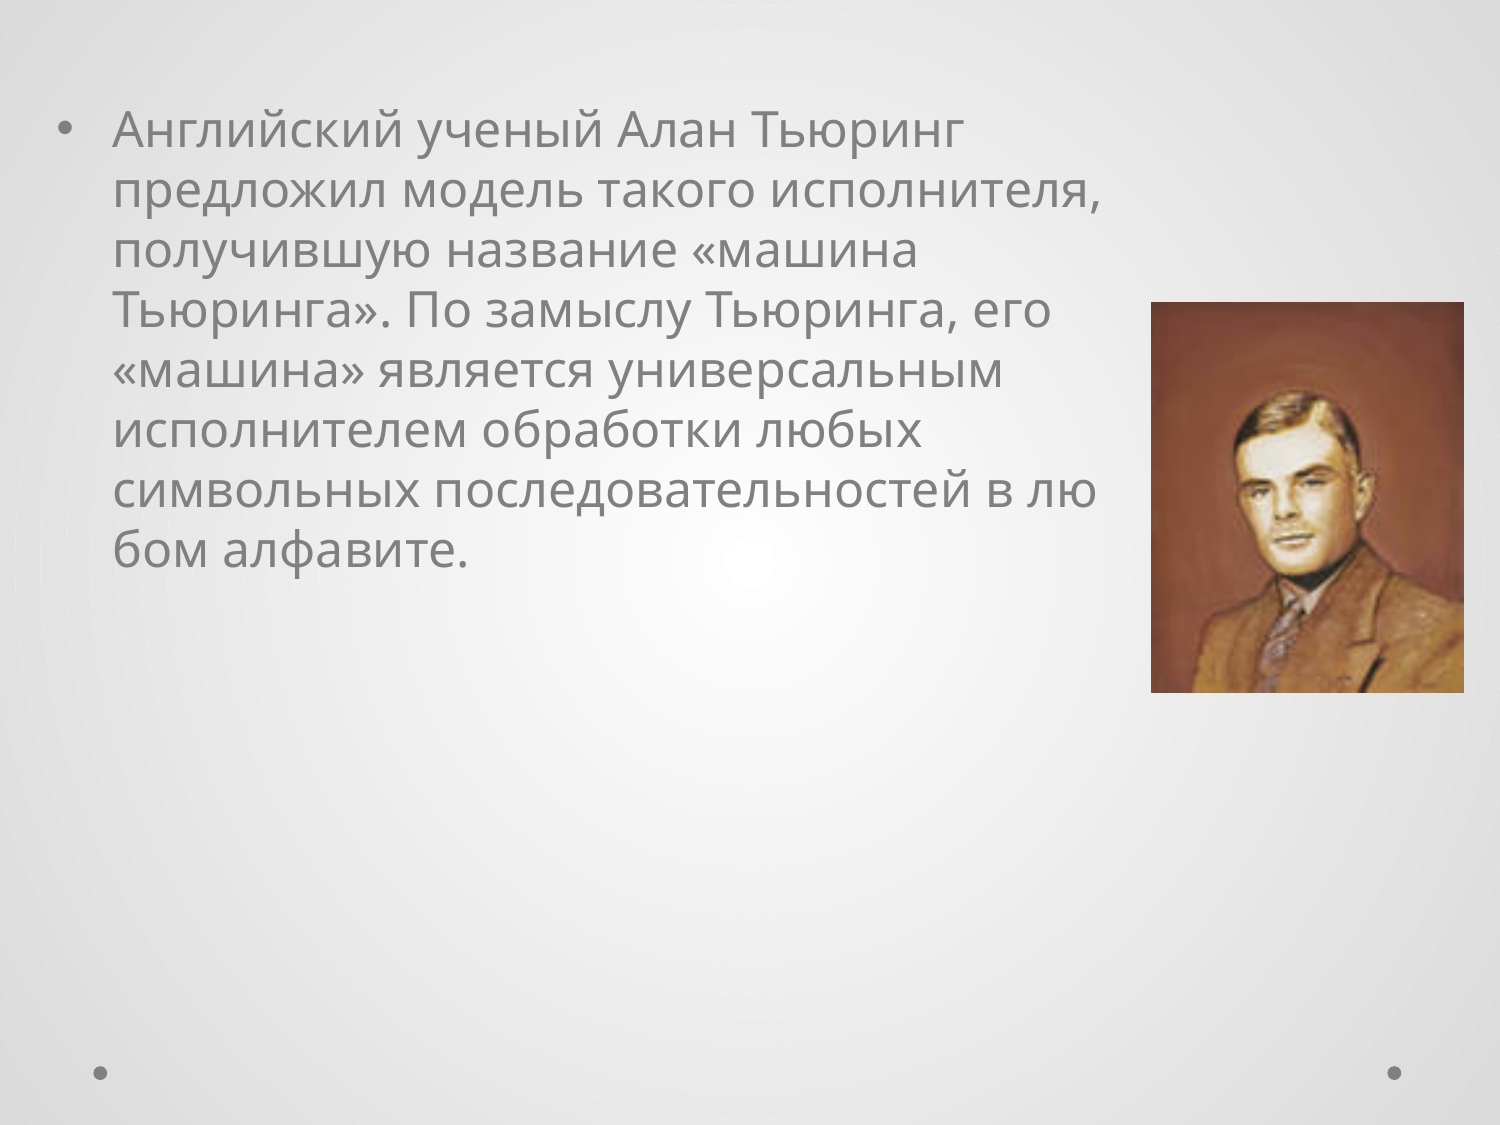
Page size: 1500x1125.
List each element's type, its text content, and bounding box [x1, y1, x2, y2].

list Английский ученый Алан Тьюринг предложил модель такого исполни­теля, получившую название «машина Тьюринга». По замыслу Тьюринга, его «машина» является универсальным исполнителем об­работки любых символьных последовательностей в лю­бом алфавите. [41, 90, 1130, 991]
picture [1151, 302, 1464, 693]
